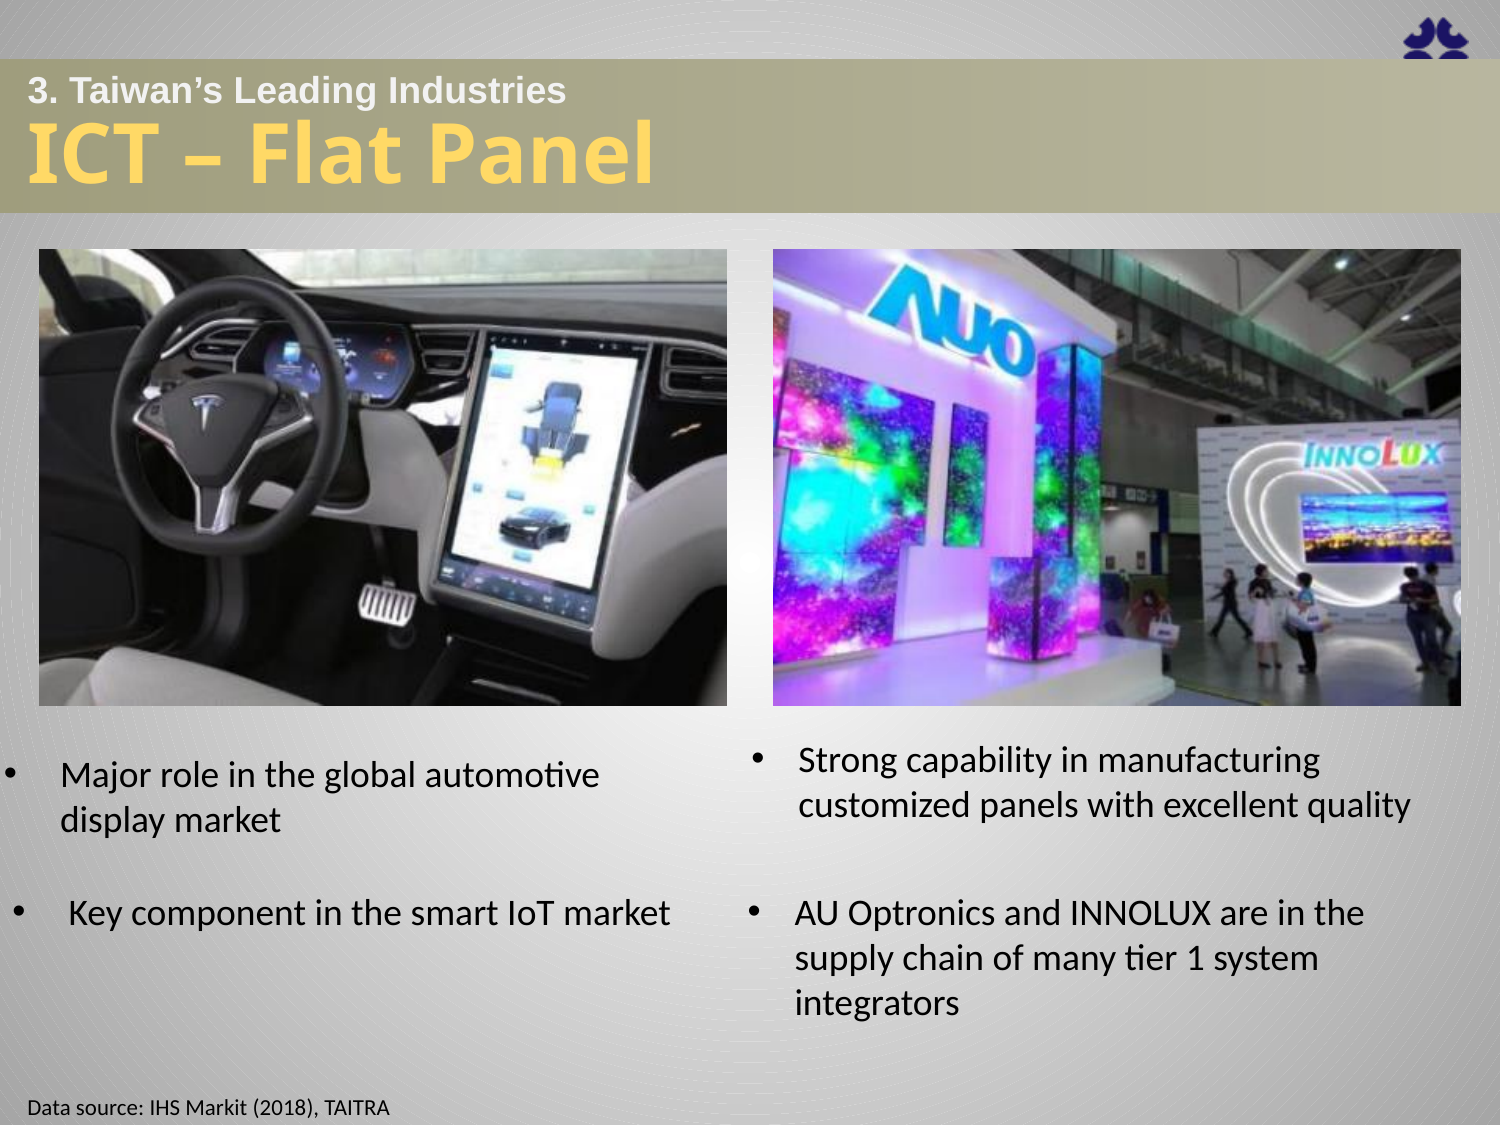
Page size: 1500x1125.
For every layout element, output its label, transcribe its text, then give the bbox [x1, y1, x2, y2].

text_box AU Optronics and INNOLUX are in the supply chain of many tier 1 system integrators [732, 880, 1456, 1031]
text_box 3. Taiwan’s Leading Industries ICT – Flat Panel [12, 59, 1477, 213]
picture [39, 249, 727, 706]
picture [1403, 17, 1469, 59]
text_box Major role in the global automotive display market [0, 742, 727, 848]
text_box Key component in the smart IoT market [0, 880, 709, 941]
text_box [0, 59, 1500, 214]
text_box Strong capability in manufacturing customized panels with excellent quality [736, 727, 1459, 833]
text_box Data source: IHS Markit (2018), TAITRA [12, 1084, 948, 1125]
picture [773, 249, 1461, 706]
